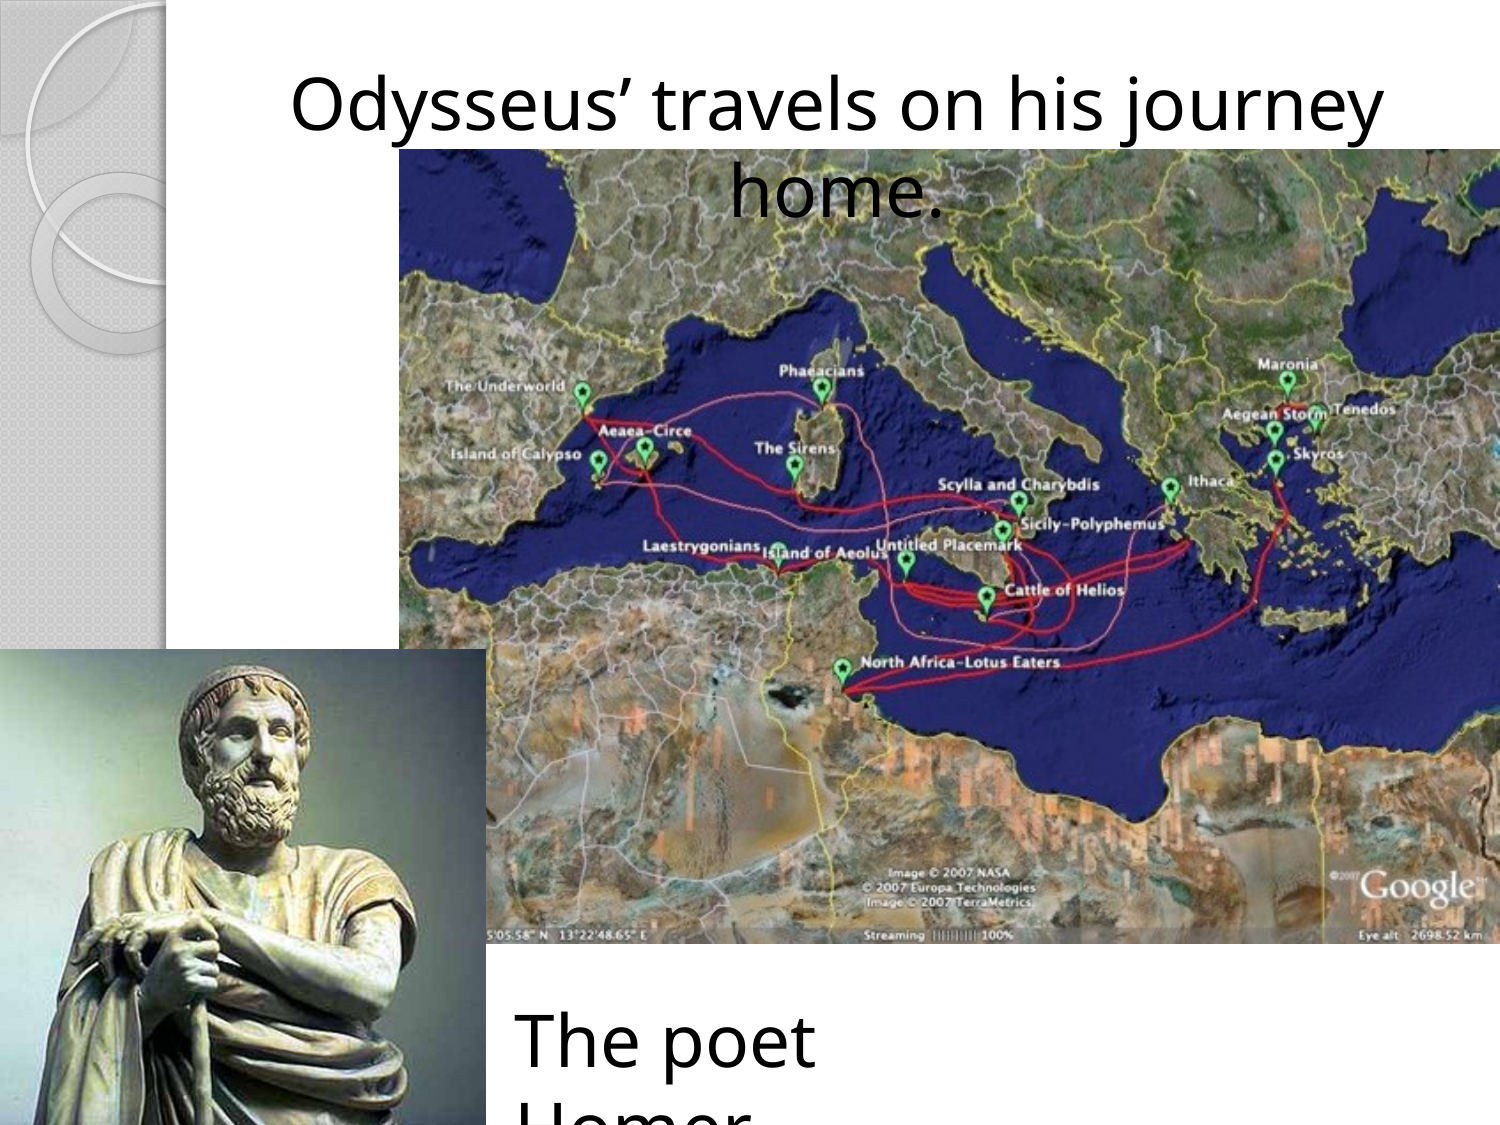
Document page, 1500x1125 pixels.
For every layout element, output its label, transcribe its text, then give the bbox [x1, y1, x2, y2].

picture [0, 149, 1500, 1125]
text_box The poet Homer [500, 987, 1075, 1125]
text_box Odysseus’ travels on his journey home. [212, 49, 1463, 240]
